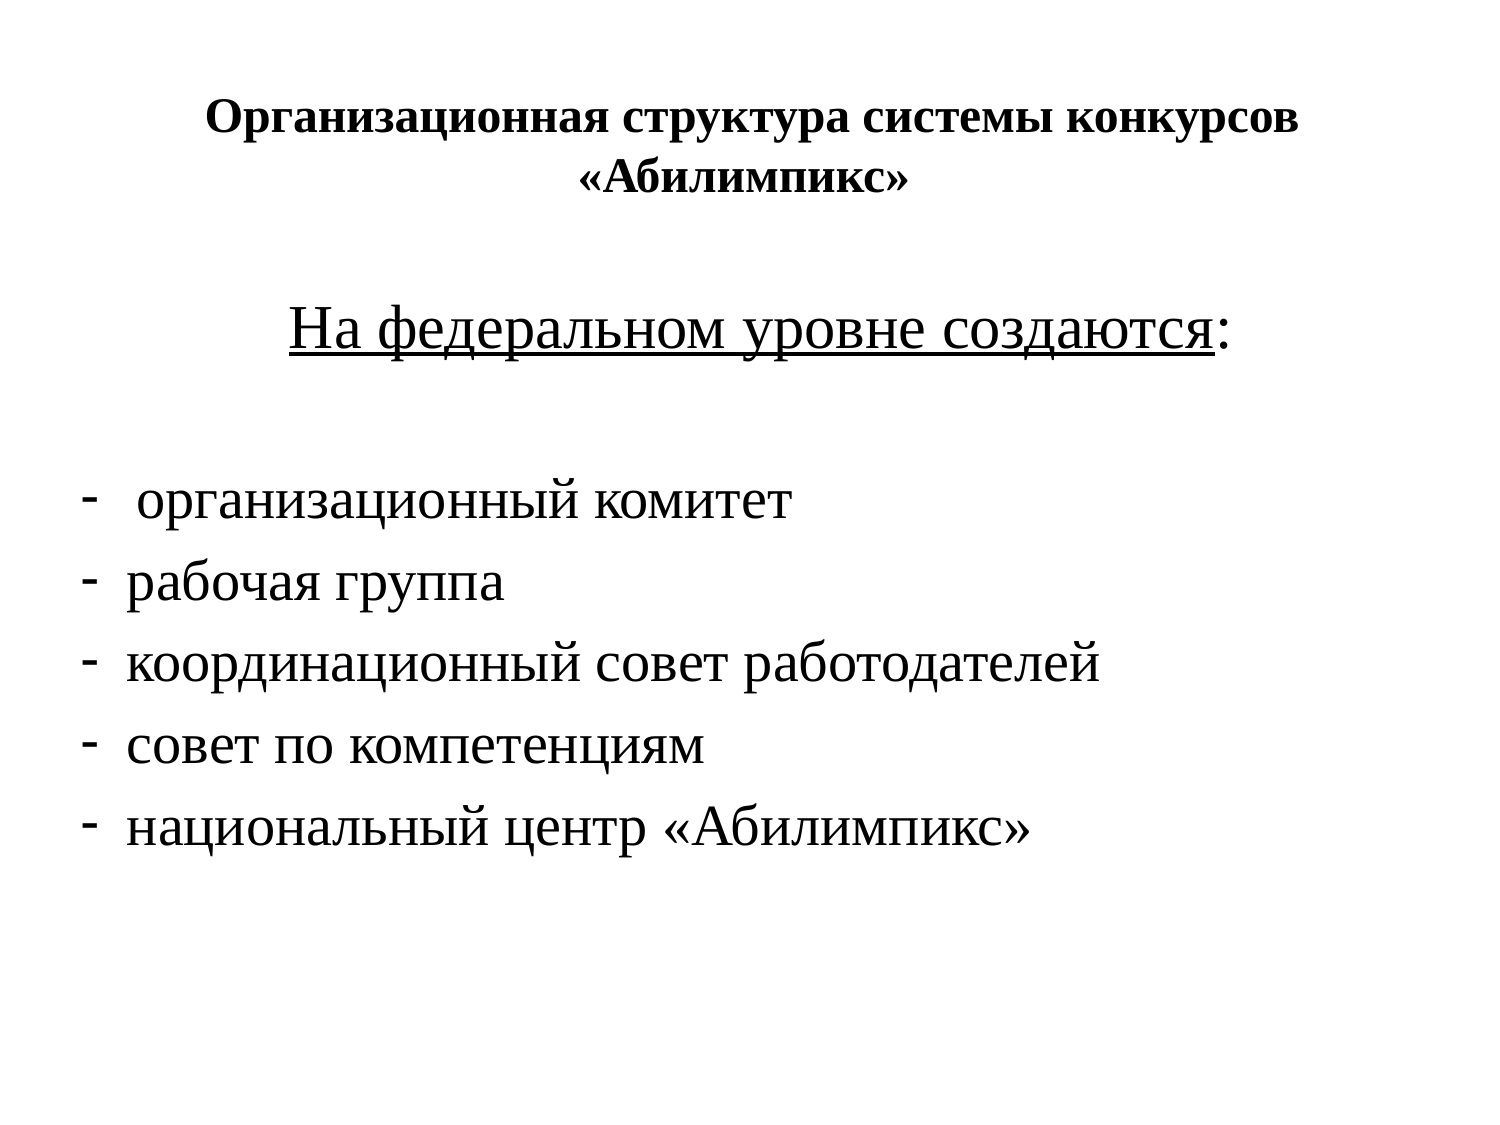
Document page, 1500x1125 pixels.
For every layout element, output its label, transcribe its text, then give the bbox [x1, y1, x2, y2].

subtitle На федеральном уровне создаются: организационный комитет рабочая группа координационный совет работодателей совет по компетенциям национальный центр «Абилимпикс» [64, 278, 1447, 1083]
title Организационная структура системы конкурсов «Абилимпикс» [29, 54, 1471, 211]
